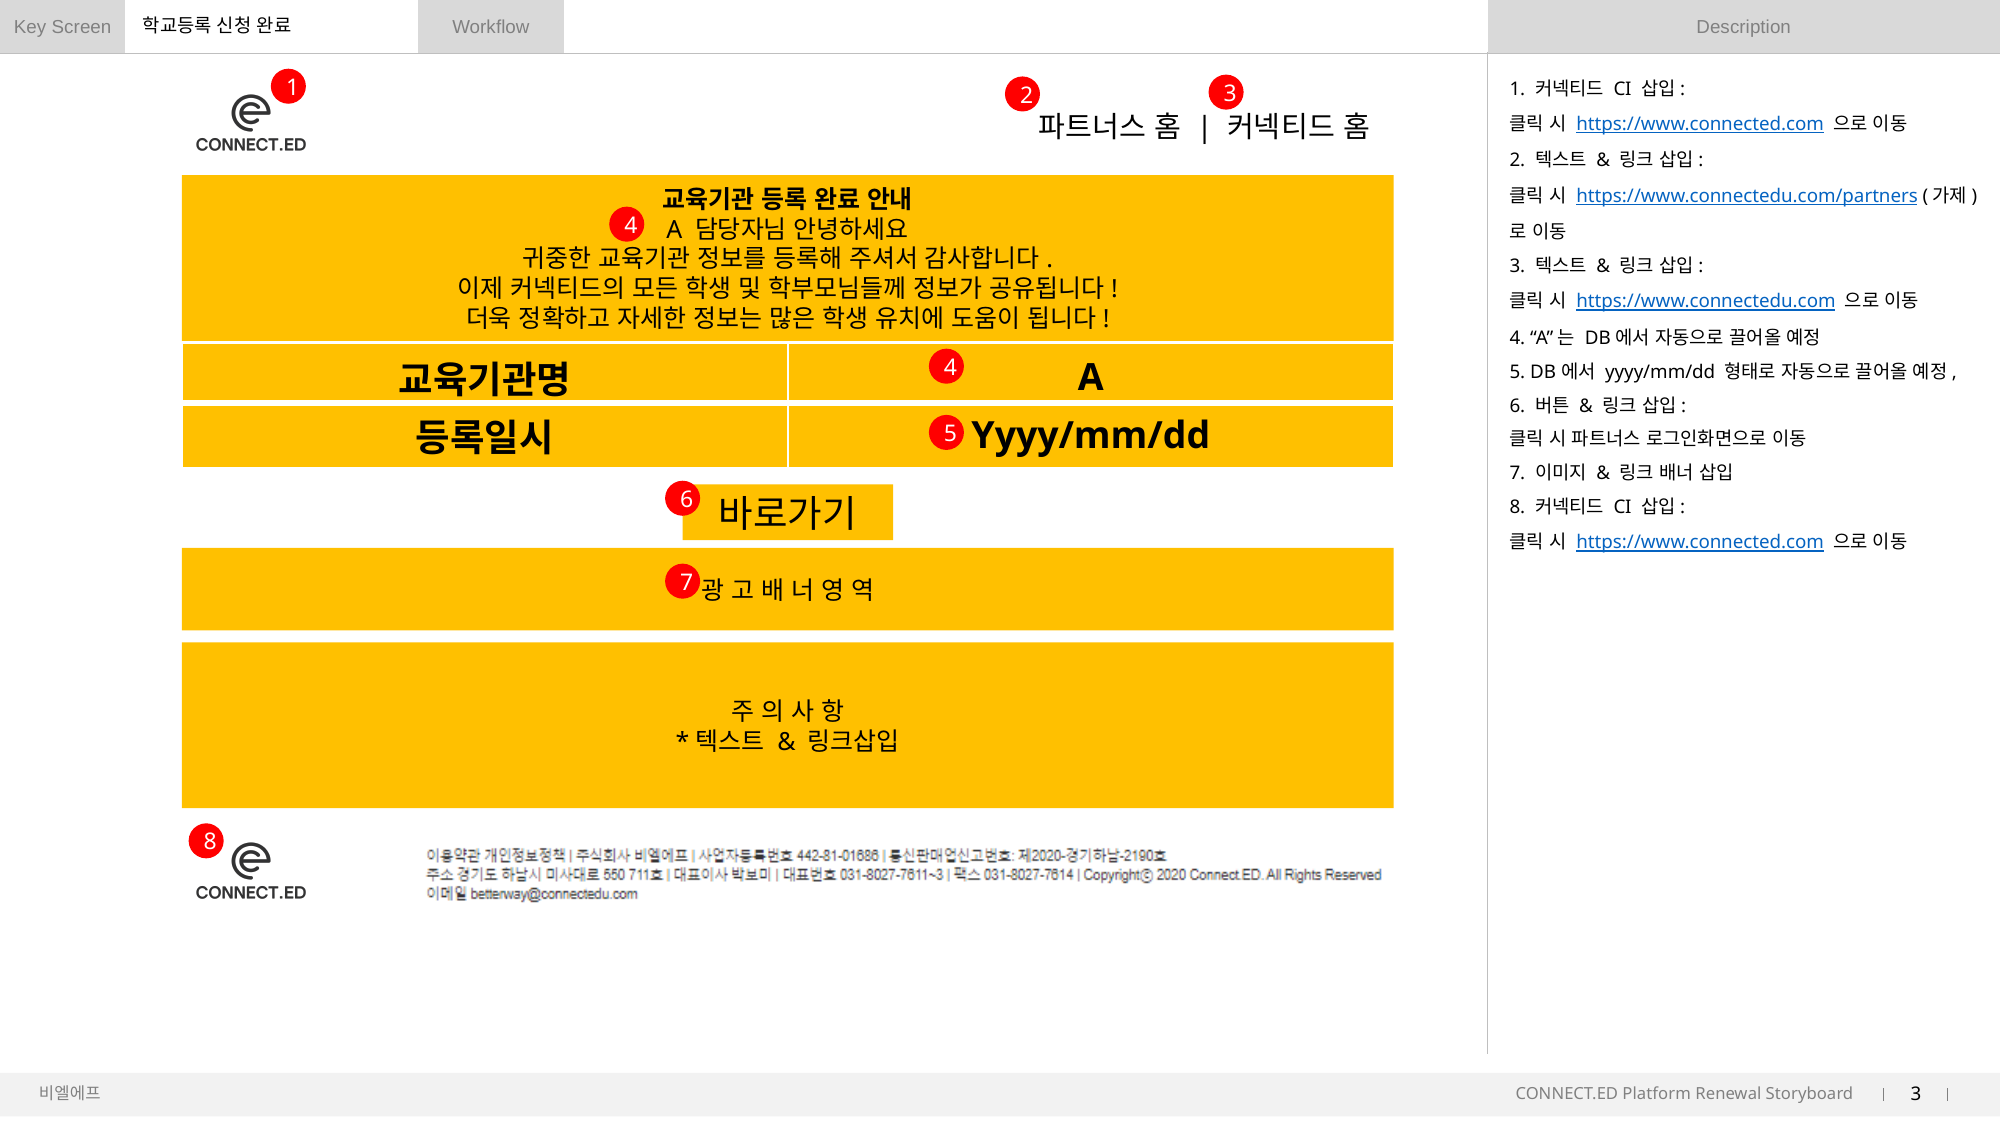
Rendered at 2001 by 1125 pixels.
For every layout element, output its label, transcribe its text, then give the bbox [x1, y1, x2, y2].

text_box 4 [927, 347, 965, 385]
table_header A [789, 344, 1393, 400]
text_box 6 [664, 479, 702, 517]
text_box 파트너스 홈 | 커넥티드 홈 [1023, 100, 1394, 151]
text_box 바로가기 [682, 483, 894, 541]
slide_number 3 [1885, 1077, 1947, 1112]
text_box 1. 커넥티드 CI 삽입: 클릭 시 https://www.connected.com 으로 이동 2. 텍스트 & 링크 삽입: 클릭 시 https://www.connectedu.com/partners (가제)로 이동 3. 텍스트 & 링크 삽입: 클릭 시 https://www.connectedu.com 으로 이동 4. “A”는 DB에서 자동으로 끌어올 예정 5. DB에서 yyyy/mm/dd 형태로 자동으로 끌어올 예정, 6. 버튼 & 링크 삽입: 클릭 시 파트너스 로그인화면으로 이동 7. 이미지 & 링크 배너 삽입 8. 커넥티드 CI 삽입: 클릭 시 https://www.connected.com 으로 이동 [1494, 57, 1994, 597]
table_header 교육기관명 [183, 344, 787, 400]
text_box 2 [1003, 75, 1042, 113]
table_header Yyyy/mm/dd [789, 406, 1393, 467]
text_box 교육기관 등록 완료 안내 A 담당자님 안녕하세요 귀중한 교육기관 정보를 등록해 주셔서 감사합니다. 이제 커넥티드의 모든 학생 및 학부모님들께 정보가 공유됩니다! 더욱 정확하고 자세한 정보는 많은 학생 유치에 도움이 됩니다! [181, 174, 1395, 342]
text_box 3 [1207, 73, 1245, 111]
table_header 등록일시 [183, 406, 787, 467]
text_box 5 [927, 413, 965, 451]
text_box 주 의 사 항 *텍스트 & 링크삽입 [181, 641, 1395, 809]
picture [181, 57, 320, 195]
text_box 7 [664, 562, 702, 600]
text_box 광 고 배 너 영 역 [181, 547, 1395, 631]
text_box 학교등록 신청 완료 [127, 2, 414, 50]
text_box 4 [608, 205, 646, 243]
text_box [181, 805, 1394, 943]
